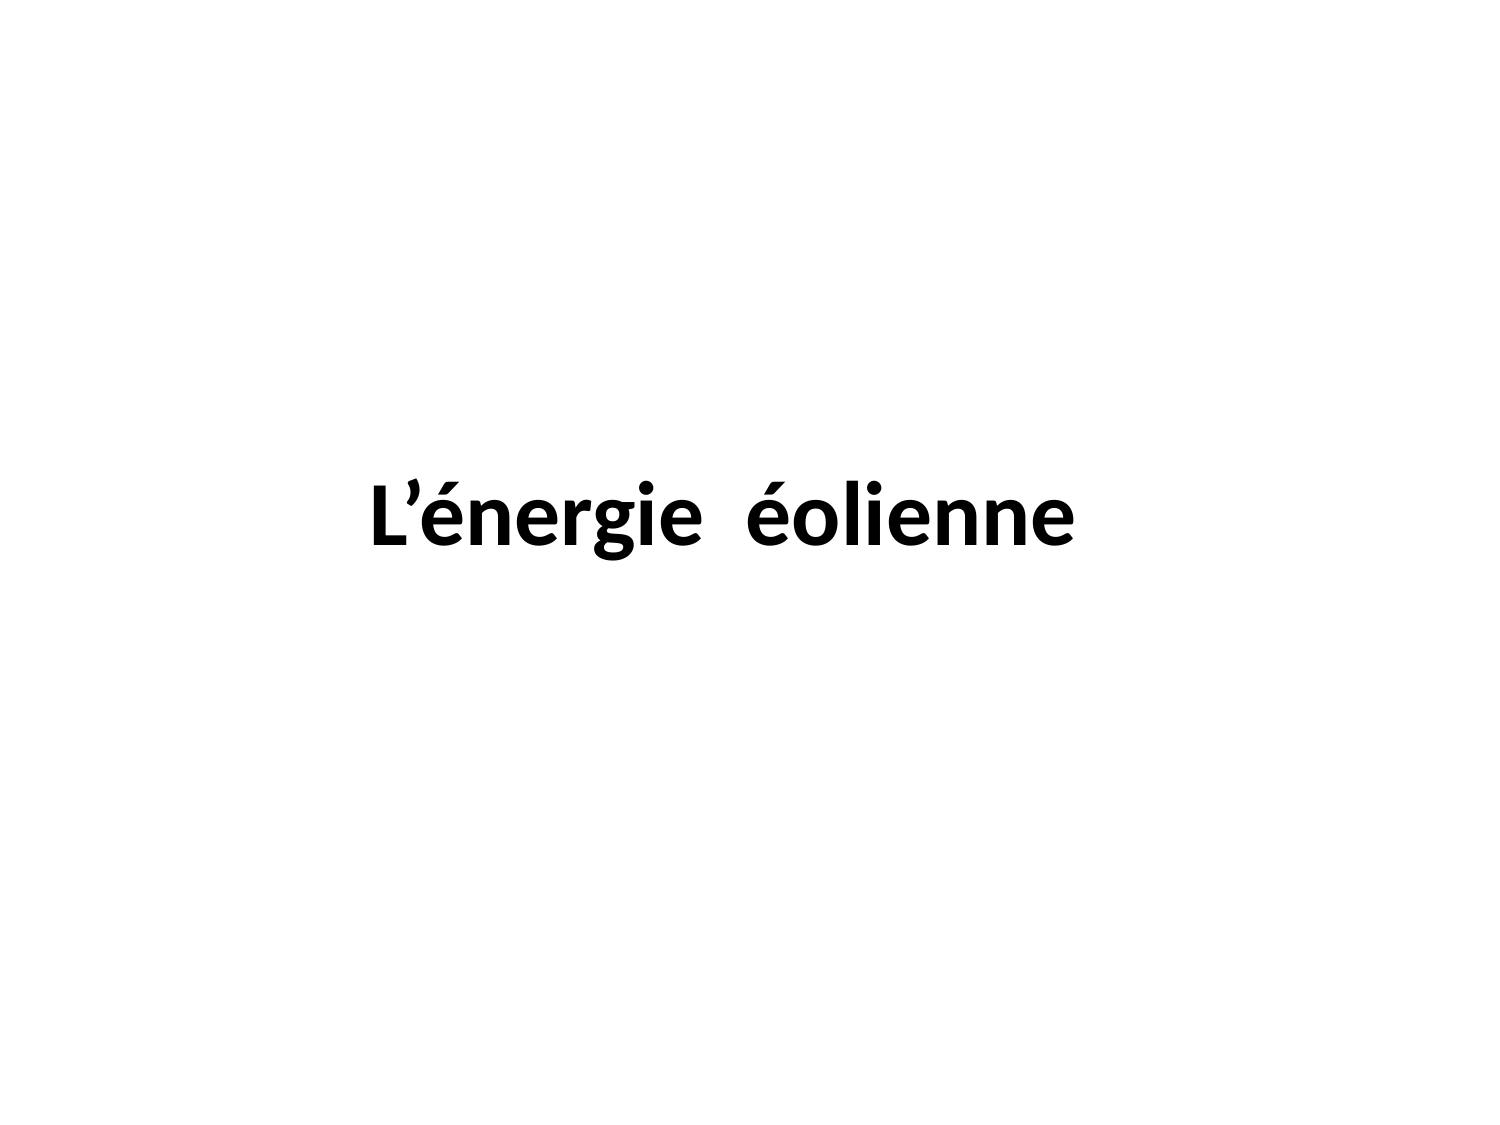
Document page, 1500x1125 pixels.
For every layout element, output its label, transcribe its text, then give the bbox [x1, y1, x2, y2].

title L’énergie éolienne [53, 444, 1415, 572]
